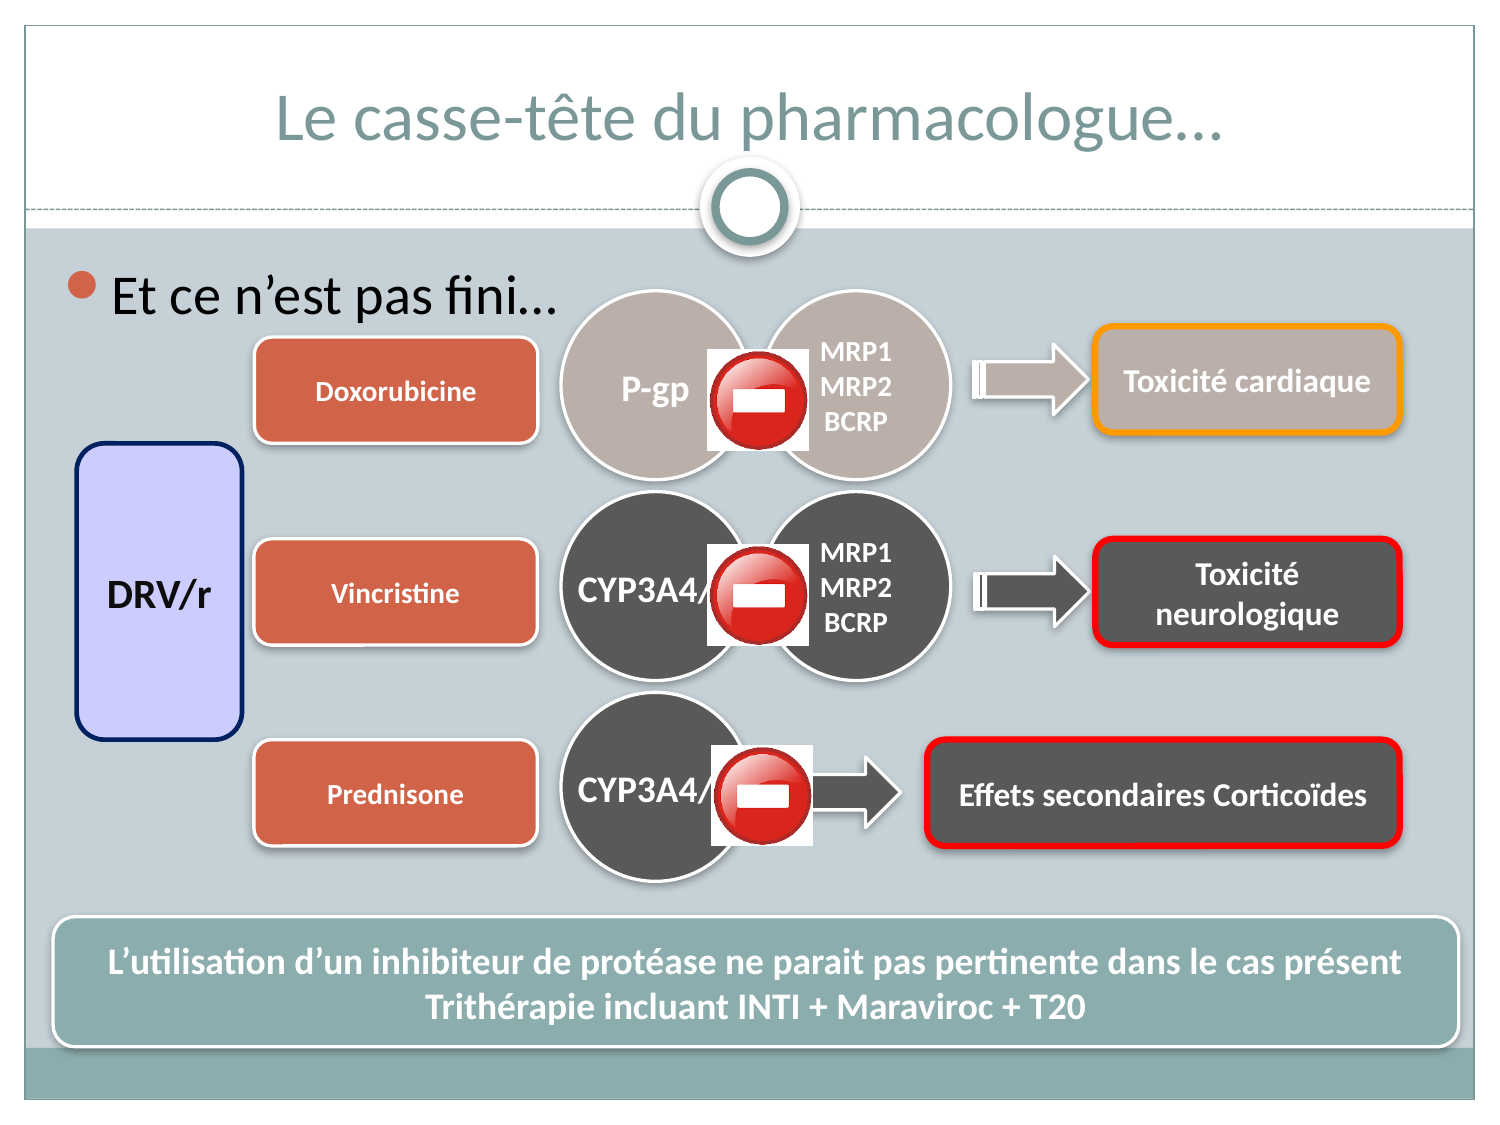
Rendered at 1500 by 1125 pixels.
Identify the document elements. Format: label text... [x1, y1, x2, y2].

text_box [564, 618, 723, 683]
picture [710, 745, 813, 847]
text_box L’utilisation d’un inhibiteur de protéase ne parait pas pertinente dans le cas présent Trithérapie incluant INTI + Maraviroc + T20 [51, 915, 1461, 1049]
text_box Doxorubicine [252, 335, 540, 445]
text_box [973, 554, 1088, 629]
text_box Effets secondaires Corticoïdes [925, 737, 1402, 848]
text_box DRV/r [75, 442, 243, 741]
text_box [564, 417, 716, 482]
text_box Toxicité cardiaque [1093, 324, 1402, 435]
text_box CYP3A4/5 [549, 758, 704, 818]
title Le casse-tête du pharmacologue… [49, 37, 1450, 162]
text_box Vincristine [252, 537, 540, 647]
text_box MRP1 MRP2 BCRP [768, 289, 953, 482]
text_box [564, 818, 723, 883]
text_box [563, 690, 741, 758]
picture [707, 349, 810, 451]
text_box Toxicité neurologique [1093, 537, 1402, 647]
picture [707, 544, 810, 646]
text_box Prednisone [252, 737, 540, 848]
text_box MRP1 MRP2 BCRP [771, 489, 953, 683]
text_box [972, 342, 1088, 417]
text_box [563, 289, 744, 356]
text_box CYP3A4/5 [549, 557, 700, 618]
text_box [563, 489, 741, 557]
text_box [818, 755, 902, 830]
text_box P-gp [549, 356, 701, 417]
list Et ce n’est pas fini… [49, 250, 1445, 929]
